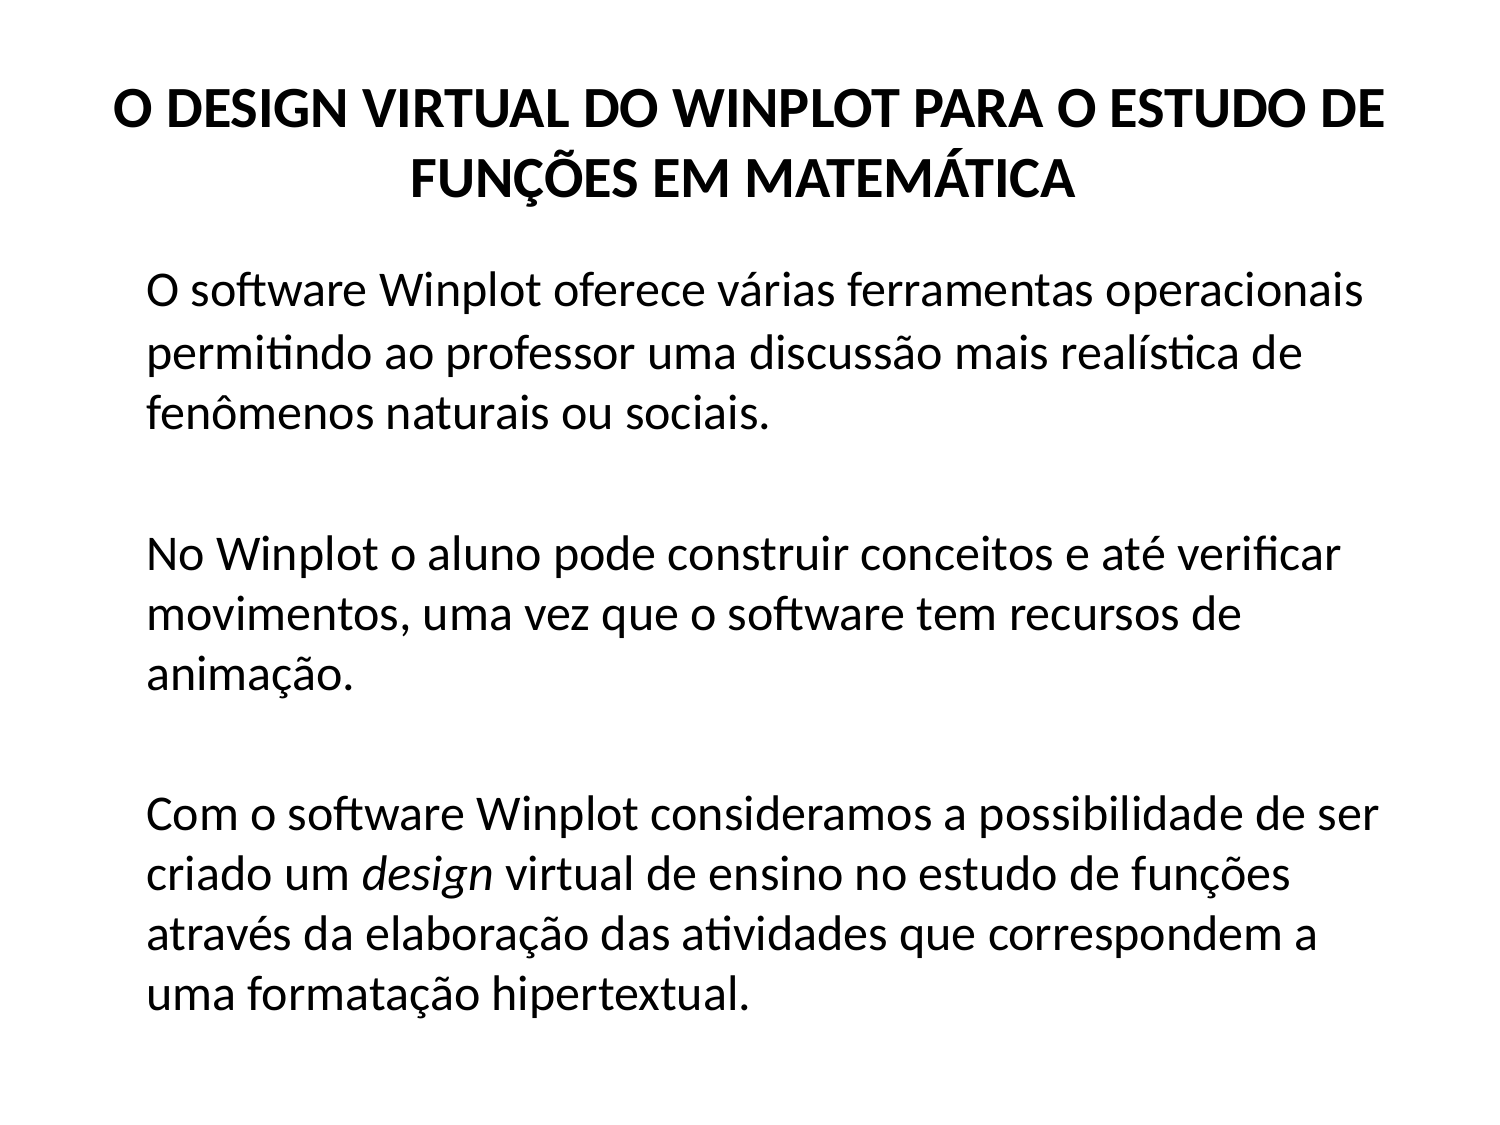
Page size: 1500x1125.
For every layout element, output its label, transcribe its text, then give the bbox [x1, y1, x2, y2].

list O software Winplot oferece várias ferramentas operacionais permitindo ao professor uma discussão mais realística de fenômenos naturais ou sociais. No Winplot o aluno pode construir conceitos e até verificar movimentos, uma vez que o software tem recursos de animação. Com o software Winplot consideramos a possibilidade de ser criado um design virtual de ensino no estudo de funções através da elaboração das atividades que correspondem a uma formatação hipertextual. [74, 232, 1426, 1076]
title O DESIGN VIRTUAL DO WINPLOT PARA O ESTUDO DE FUNÇÕES EM MATEMÁTICA [74, 44, 1426, 232]
